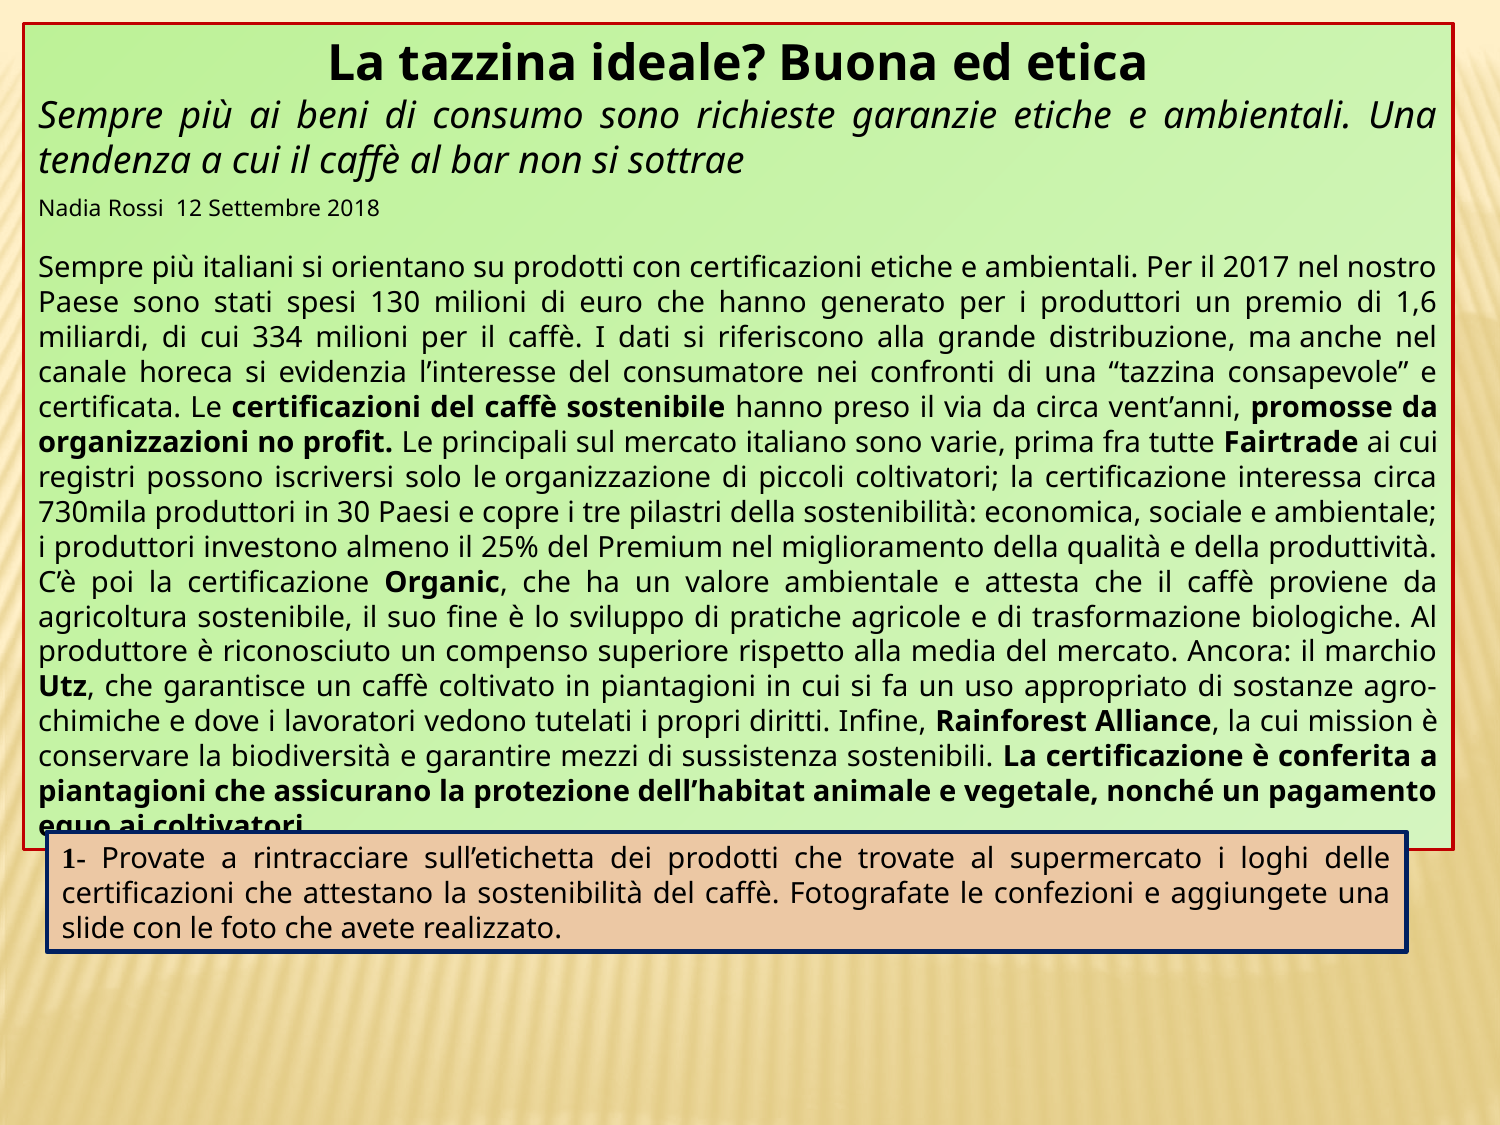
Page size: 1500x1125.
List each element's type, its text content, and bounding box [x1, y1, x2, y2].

text_box La tazzina ideale? Buona ed etica Sempre più ai beni di consumo sono richieste garanzie etiche e ambientali. Una tendenza a cui il caffè al bar non si sottrae Nadia Rossi 12 Settembre 2018 Sempre più italiani si orientano su prodotti con certificazioni etiche e ambientali. Per il 2017 nel nostro Paese sono stati spesi 130 milioni di euro che hanno generato per i produttori un premio di 1,6 miliardi, di cui 334 milioni per il caffè. I dati si riferiscono alla grande distribuzione, ma anche nel canale horeca si evidenzia l’interesse del consumatore nei confronti di una “tazzina consapevole” e certificata. Le certificazioni del caffè sostenibile hanno preso il via da circa vent’anni, promosse da organizzazioni no profit. Le principali sul mercato italiano sono varie, prima fra tutte Fairtrade ai cui registri possono iscriversi solo le organizzazione di piccoli coltivatori; la certificazione interessa circa 730mila produttori in 30 Paesi e copre i tre pilastri della sostenibilità: economica, sociale e ambientale; i produttori investono almeno il 25% del Premium nel miglioramento della qualità e della produttività. C’è poi la certificazione Organic, che ha un valore ambientale e attesta che il caffè proviene da agricoltura sostenibile, il suo fine è lo sviluppo di pratiche agricole e di trasformazione biologiche. Al produttore è riconosciuto un compenso superiore rispetto alla media del mercato. Ancora: il marchio Utz, che garantisce un caffè coltivato in piantagioni in cui si fa un uso appropriato di sostanze agro-chimiche e dove i lavoratori vedono tutelati i propri diritti. Infine, Rainforest Alliance, la cui mission è conservare la biodiversità e garantire mezzi di sussistenza sostenibili. La certificazione è conferita a piantagioni che assicurano la protezione dell’habitat animale e vegetale, nonché un pagamento equo ai coltivatori. [23, 23, 1454, 850]
text_box 1- Provate a rintracciare sull’etichetta dei prodotti che trovate al supermercato i loghi delle certificazioni che attestano la sostenibilità del caffè. Fotografate le confezioni e aggiungete una slide con le foto che avete realizzato. [46, 831, 1407, 952]
